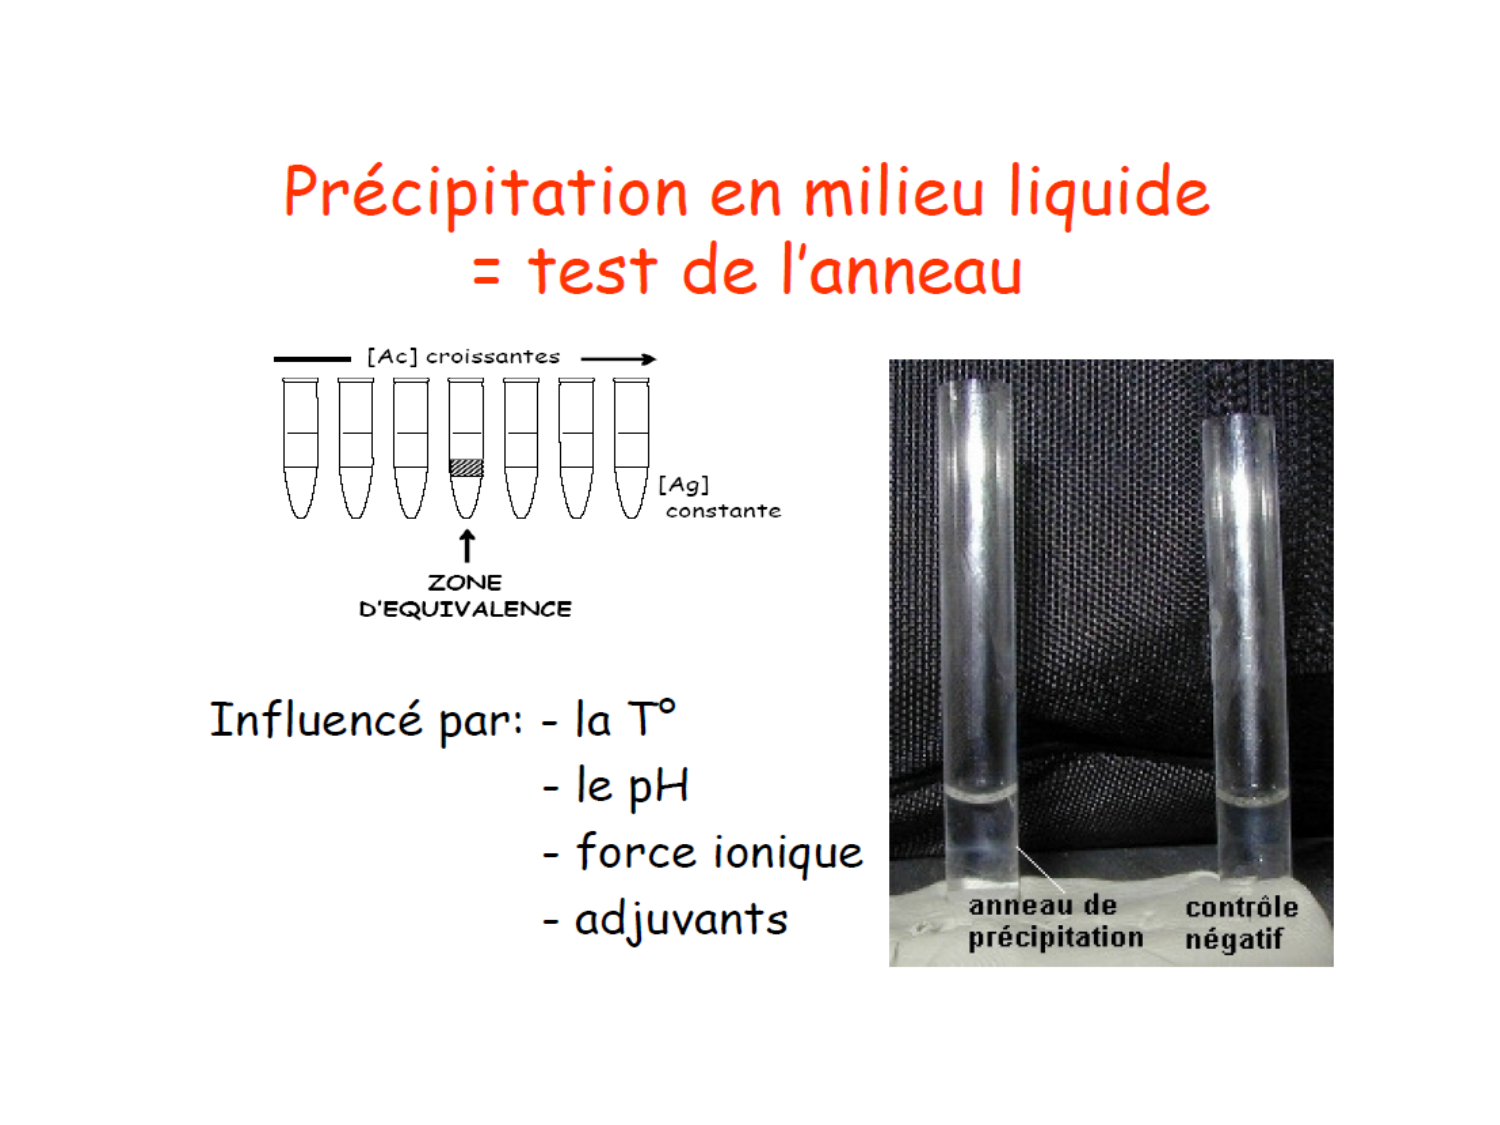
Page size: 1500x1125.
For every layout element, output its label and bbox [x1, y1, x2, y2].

list [68, 122, 1395, 1006]
